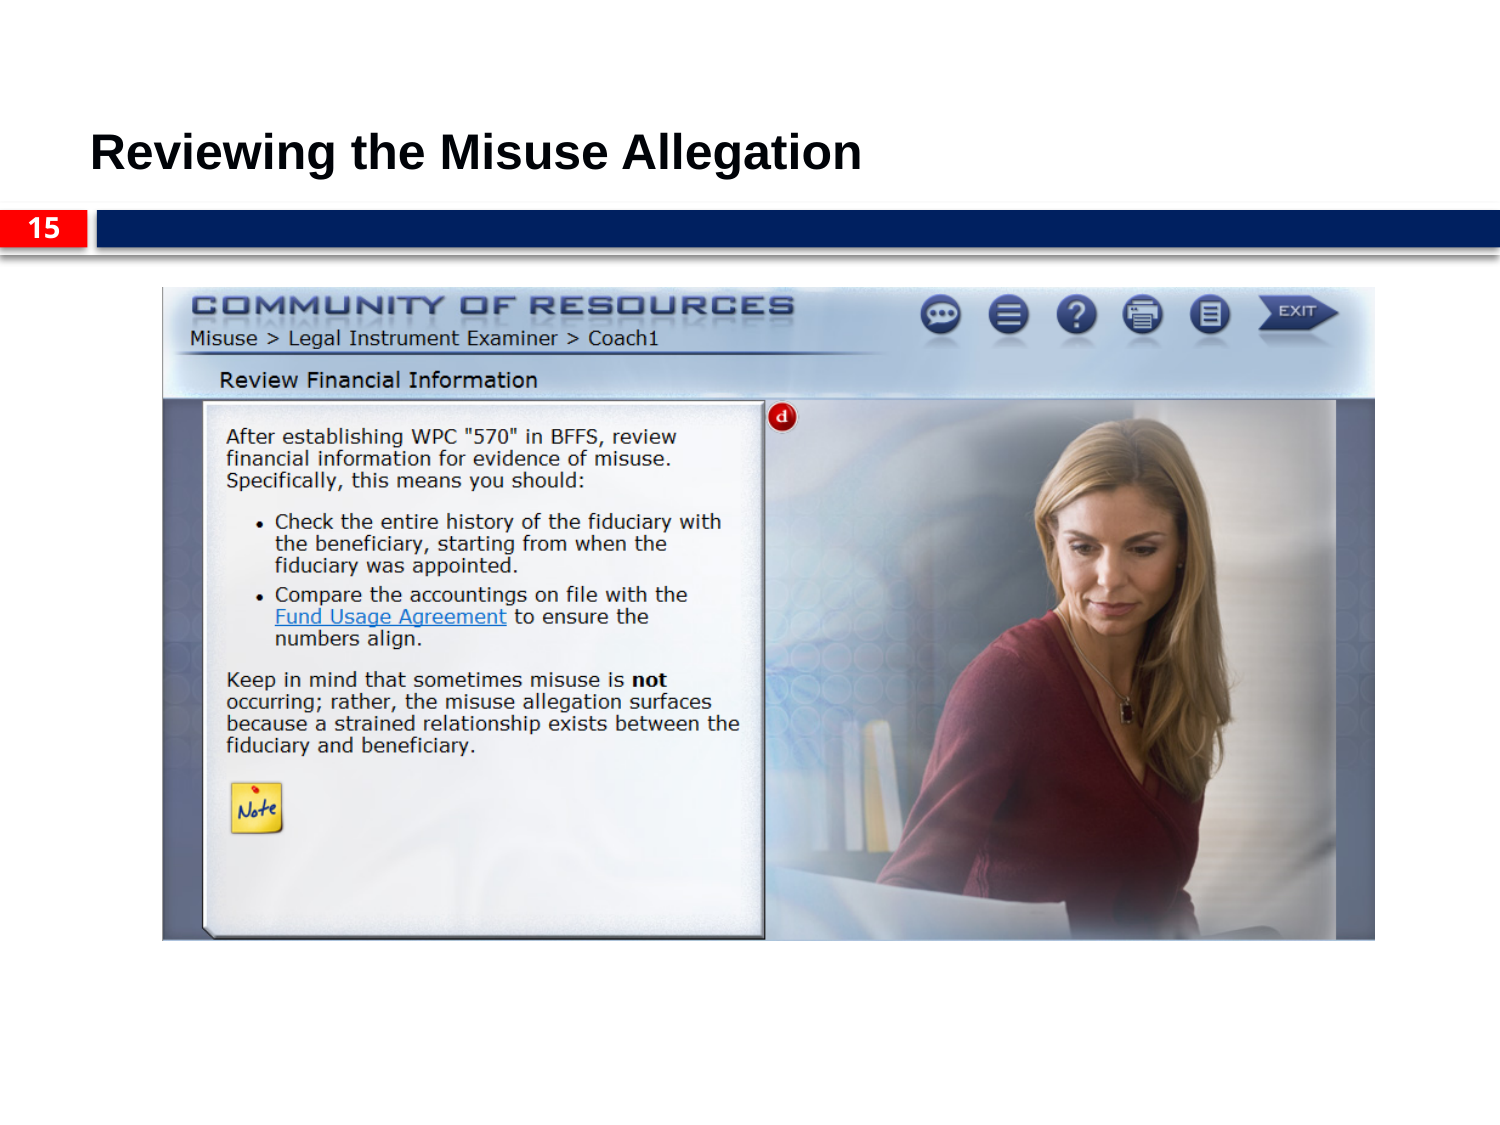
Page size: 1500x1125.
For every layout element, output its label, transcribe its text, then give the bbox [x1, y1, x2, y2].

slide_number 15 [0, 208, 88, 249]
text_box Reviewing the Misuse Allegation [75, 112, 1463, 188]
picture [162, 287, 1376, 941]
